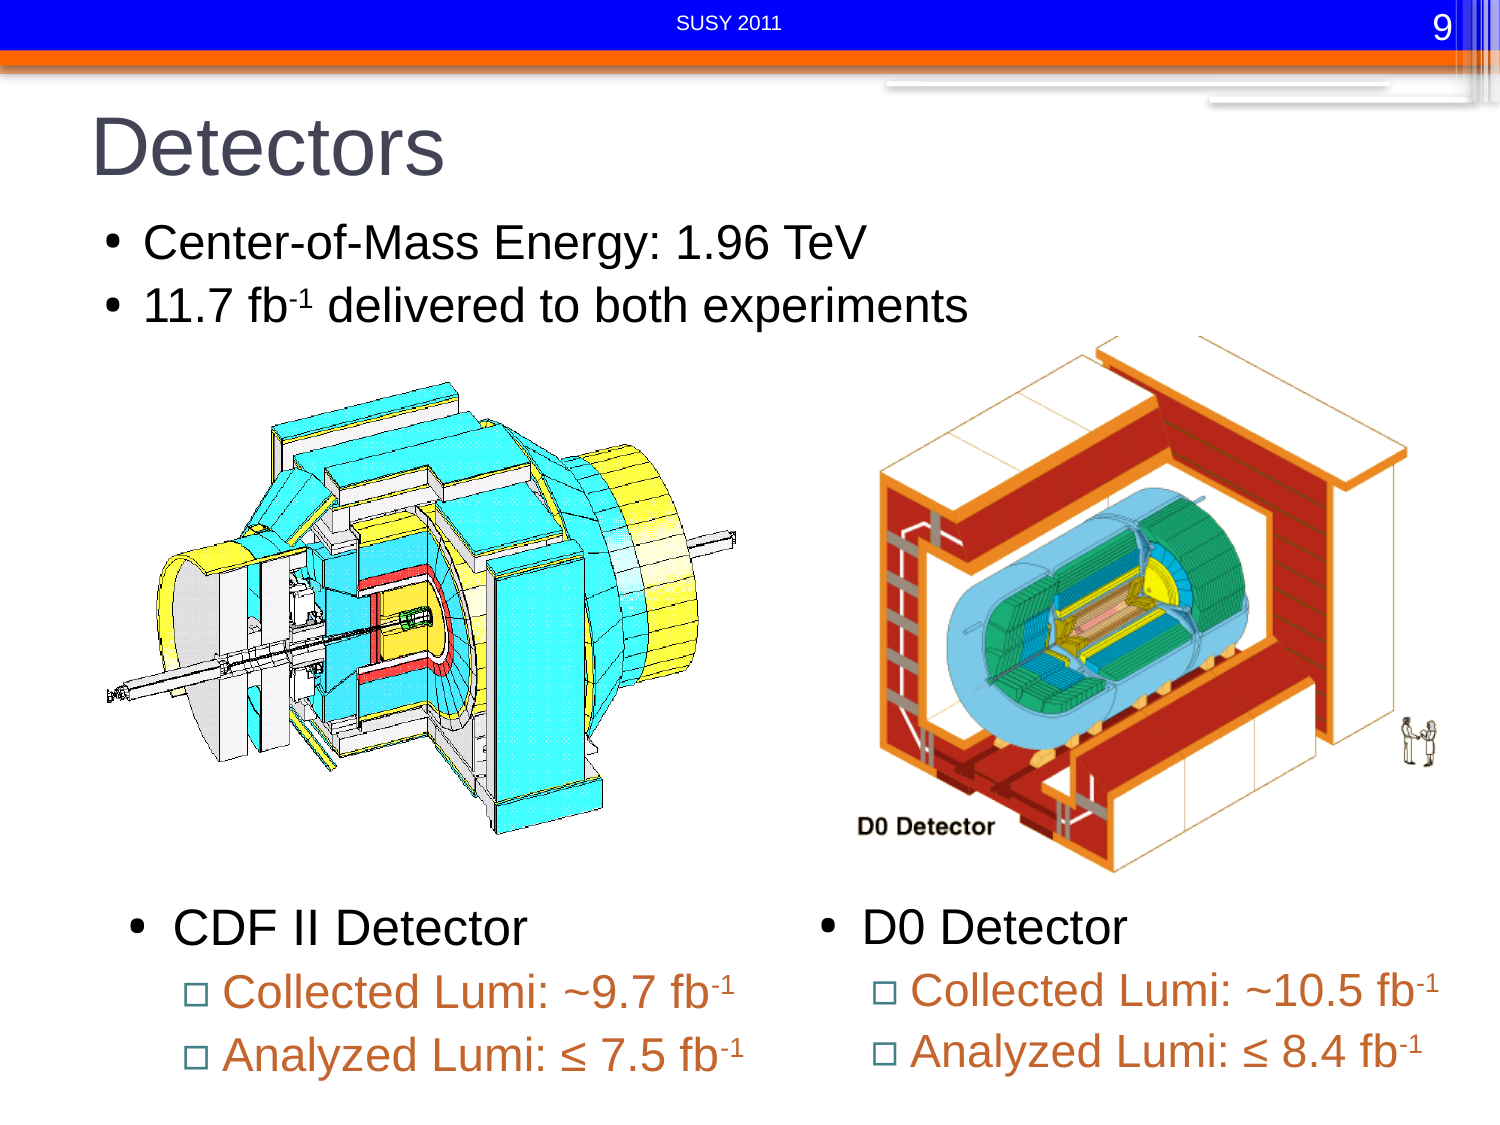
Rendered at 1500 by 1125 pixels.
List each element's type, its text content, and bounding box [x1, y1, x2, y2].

title Detectors [75, 82, 1425, 202]
picture [851, 336, 1445, 882]
picture [96, 364, 750, 850]
list CDF II Detector Collected Lumi: ~9.7 fb-1 Analyzed Lumi: ≤ 7.5 fb-1 [95, 886, 766, 1098]
text_box D0 Detector Collected Lumi: ~10.5 fb-1 Analyzed Lumi: ≤ 8.4 fb-1 [785, 886, 1457, 1095]
text_box Center-of-Mass Energy: 1.96 TeV 11.7 fb-1 delivered to both experiments [73, 202, 1468, 342]
footer SUSY 2011 [532, 2, 926, 49]
slide_number 9 [1342, 0, 1468, 56]
